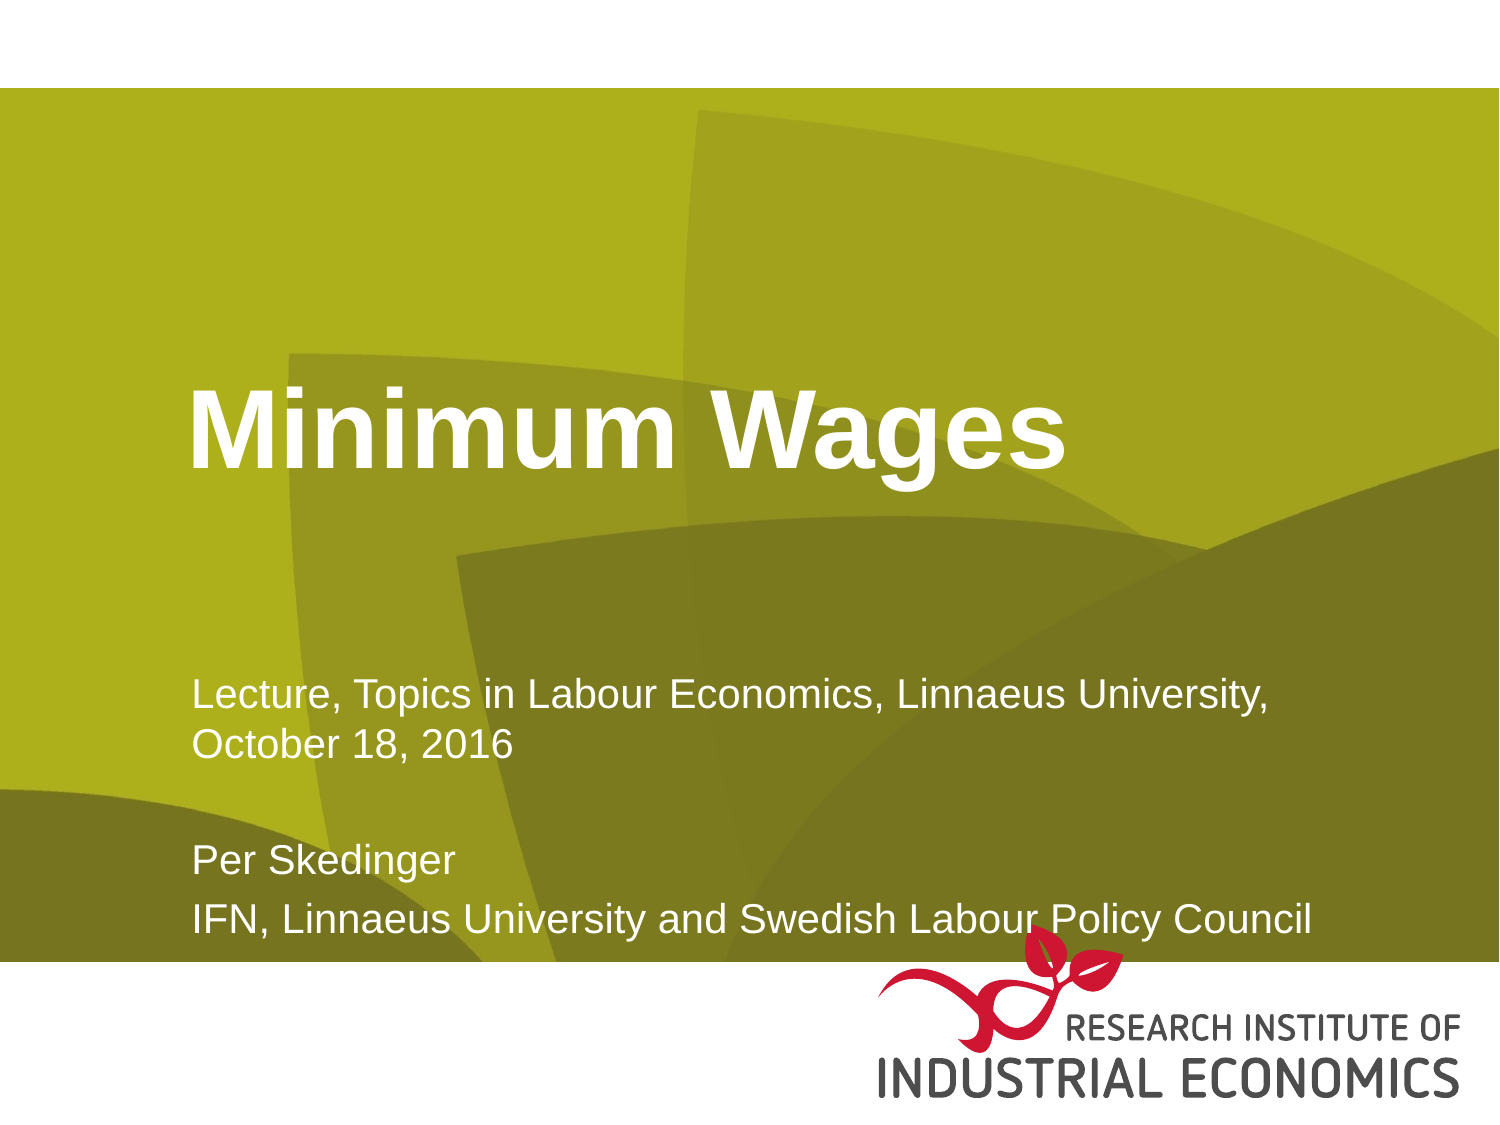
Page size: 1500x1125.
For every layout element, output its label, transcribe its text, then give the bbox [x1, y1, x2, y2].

picture [0, 88, 1500, 962]
title Minimum Wages [185, 267, 1412, 581]
subtitle Lecture, Topics in Labour Economics, Linnaeus University, October 18, 2016 Per Skedinger IFN, Linnaeus University and Swedish Labour Policy Council [191, 658, 1412, 847]
picture [1040, 942, 1051, 962]
